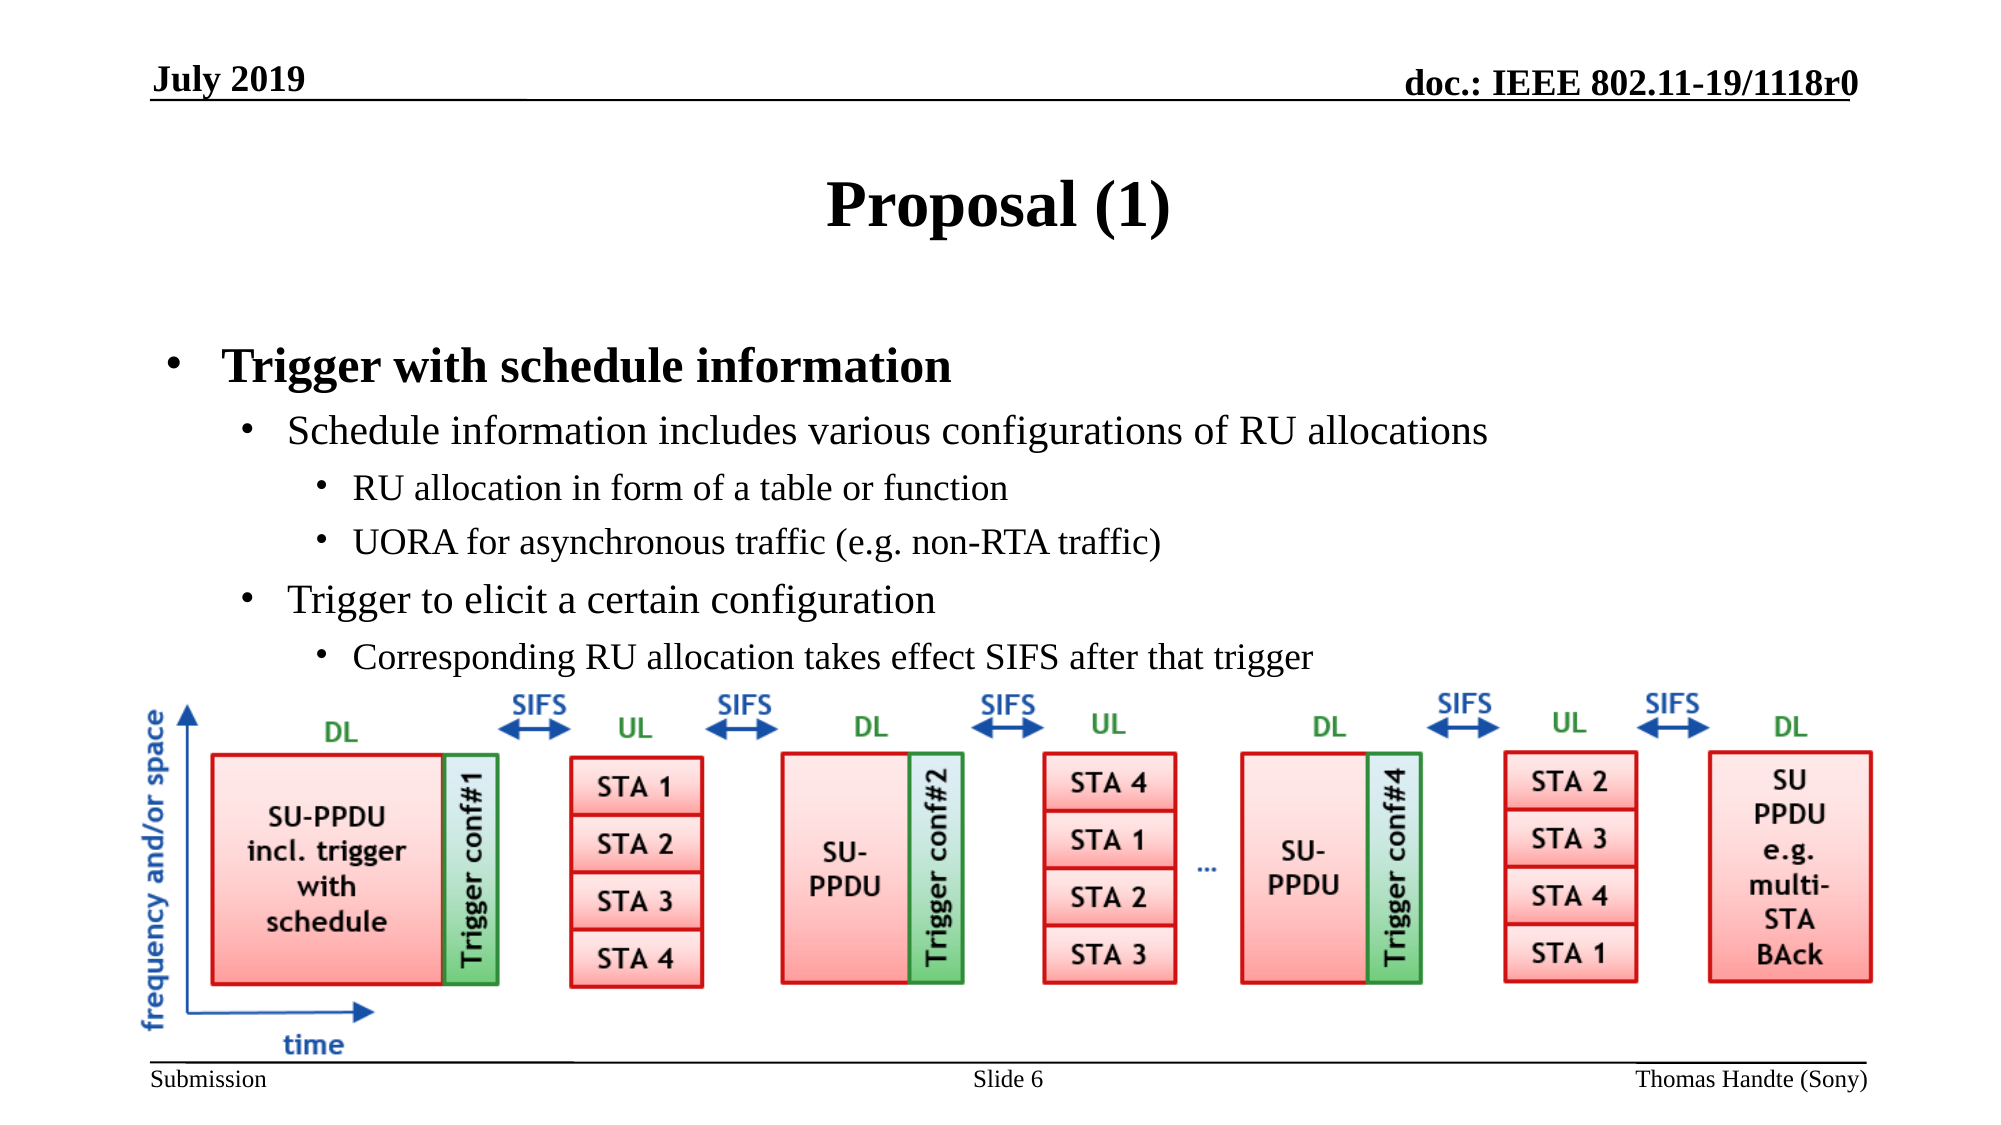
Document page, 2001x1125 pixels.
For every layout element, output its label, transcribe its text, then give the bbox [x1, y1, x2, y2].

title Proposal (1) [149, 112, 1850, 288]
picture [136, 688, 1880, 1061]
footer Thomas Handte (Sony) [1171, 1071, 1869, 1093]
list Trigger with schedule information Schedule information includes various configurations of RU allocations RU allocation in form of a table or function UORA for asynchronous traffic (e.g. non-RTA traffic) Trigger to elicit a certain configuration Corresponding RU allocation takes effect SIFS after that trigger [149, 324, 1850, 686]
slide_number Slide 6 [950, 1071, 1067, 1123]
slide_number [152, 54, 563, 100]
